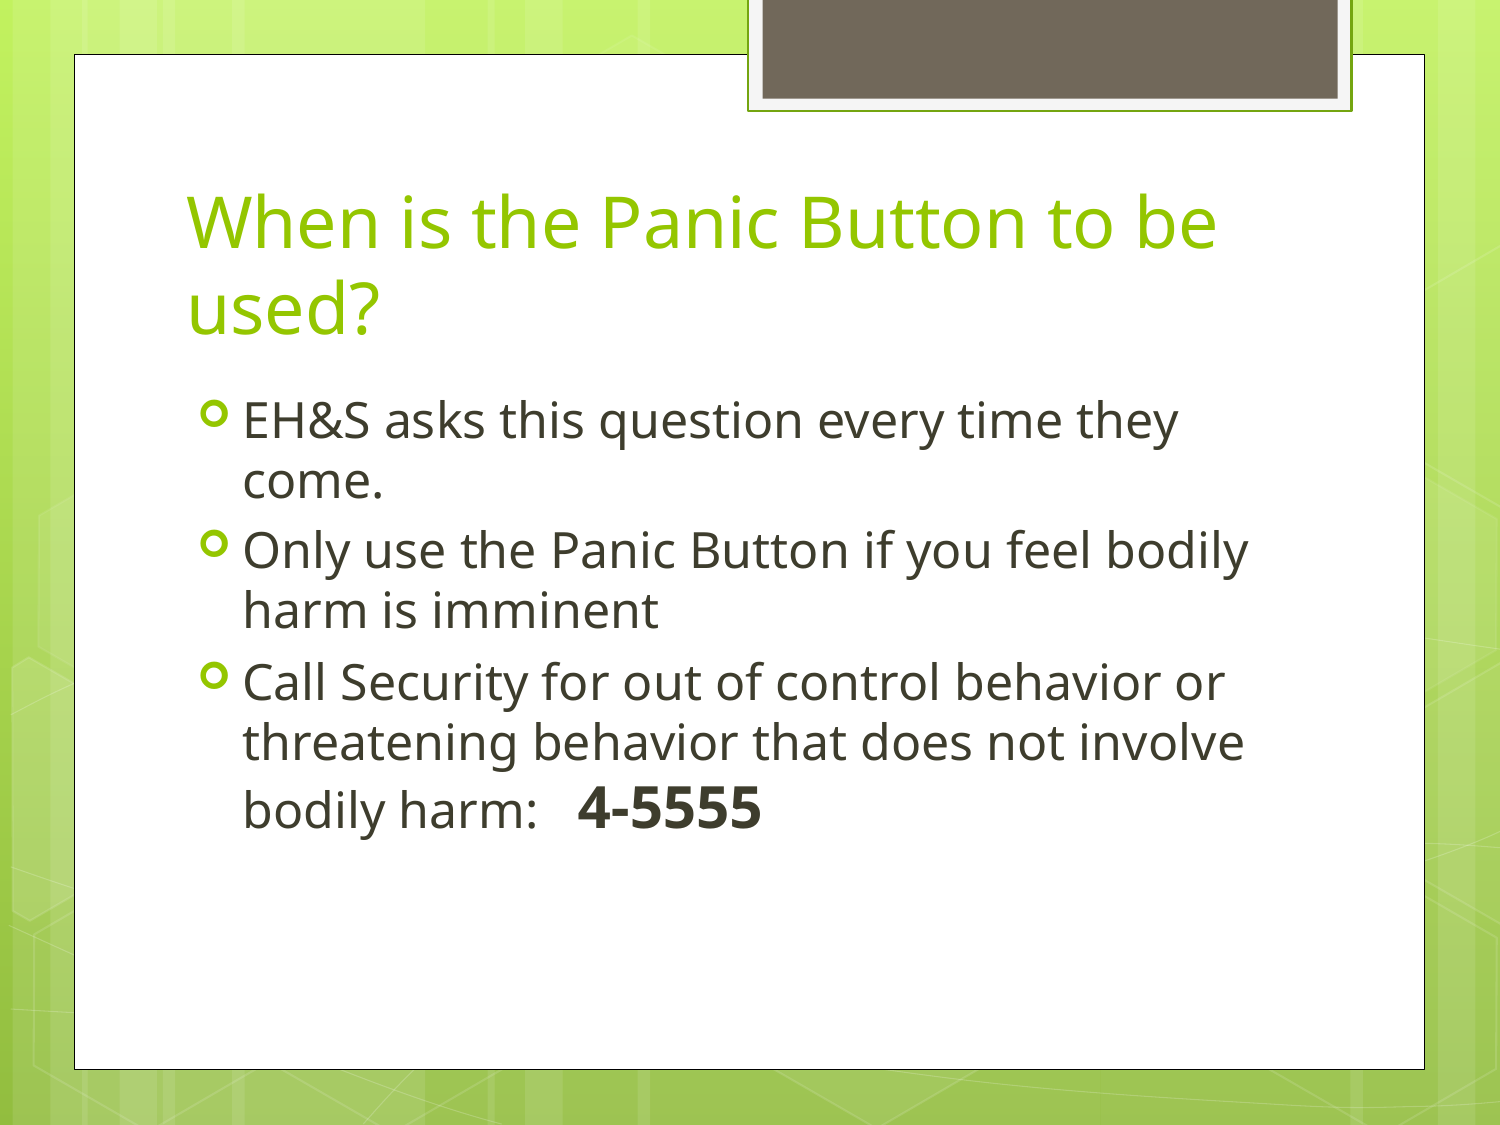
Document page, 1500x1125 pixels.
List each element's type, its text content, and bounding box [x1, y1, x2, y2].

list EH&S asks this question every time they come. Only use the Panic Button if you feel bodily harm is imminent Call Security for out of control behavior or threatening behavior that does not involve bodily harm: 4-5555 [171, 381, 1283, 957]
title When is the Panic Button to be used? [171, 168, 1324, 357]
